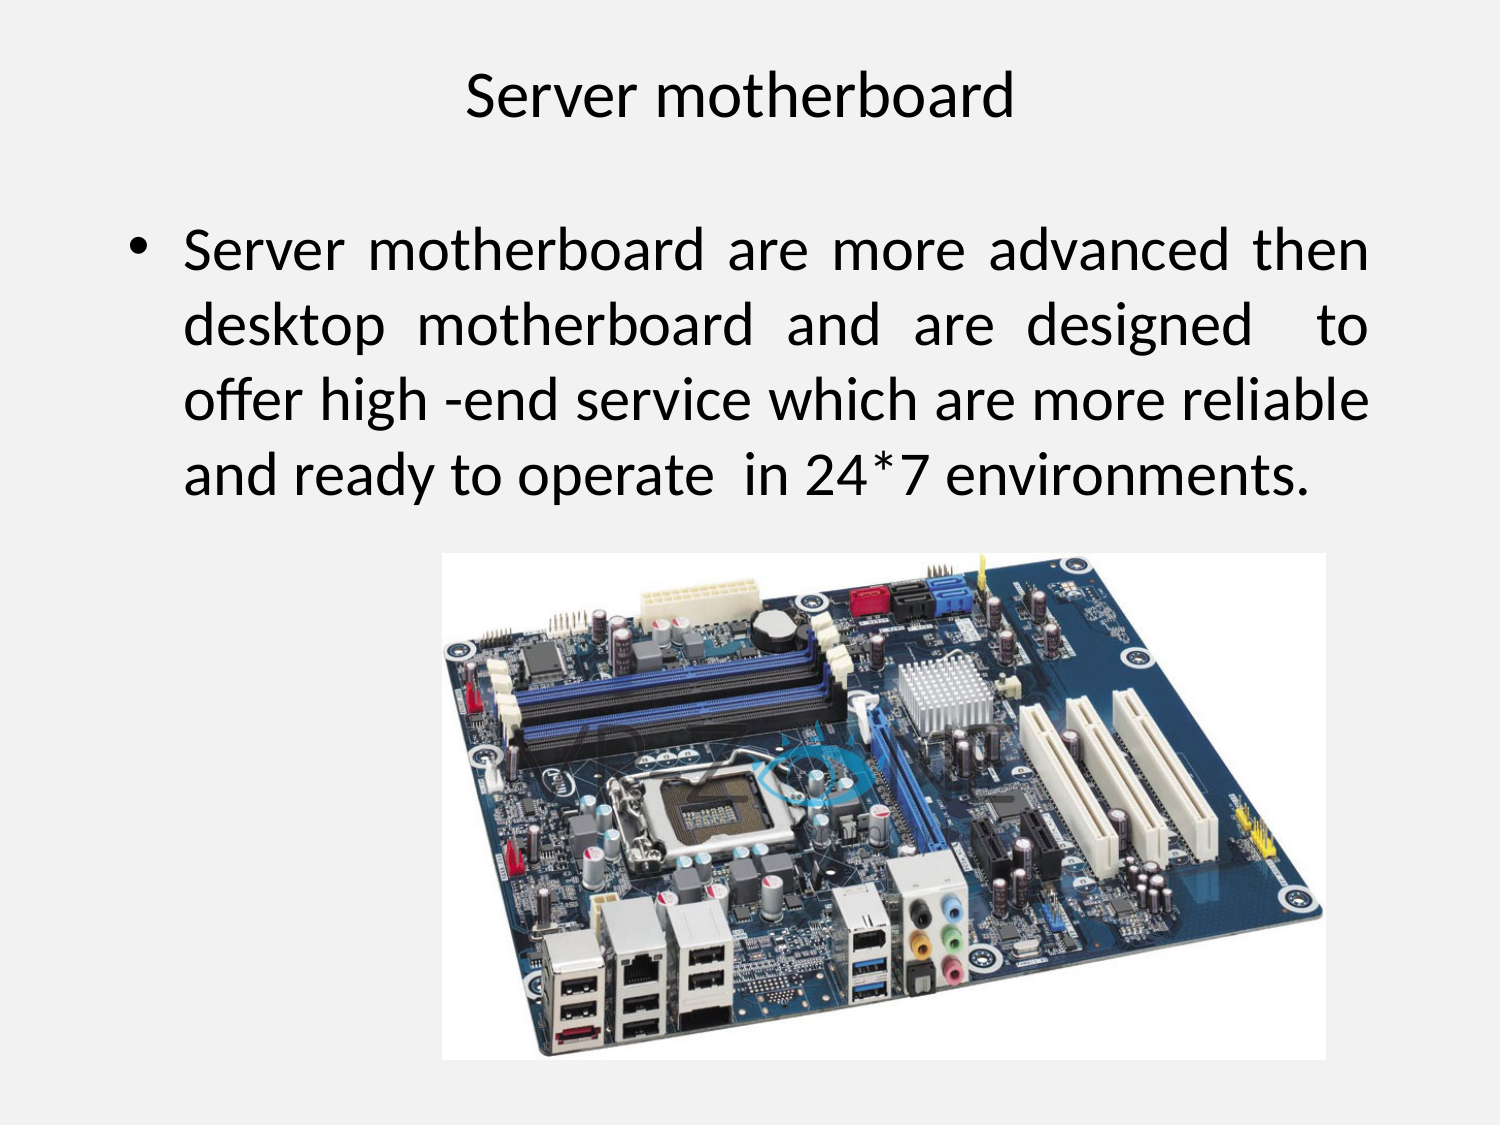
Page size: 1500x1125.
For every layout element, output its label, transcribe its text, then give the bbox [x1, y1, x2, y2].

list Server motherboard are more advanced then desktop motherboard and are designed to offer high -end service which are more reliable and ready to operate in 24*7 environments. [112, 200, 1387, 807]
picture [442, 553, 1326, 1060]
title Server motherboard [112, 42, 1387, 200]
